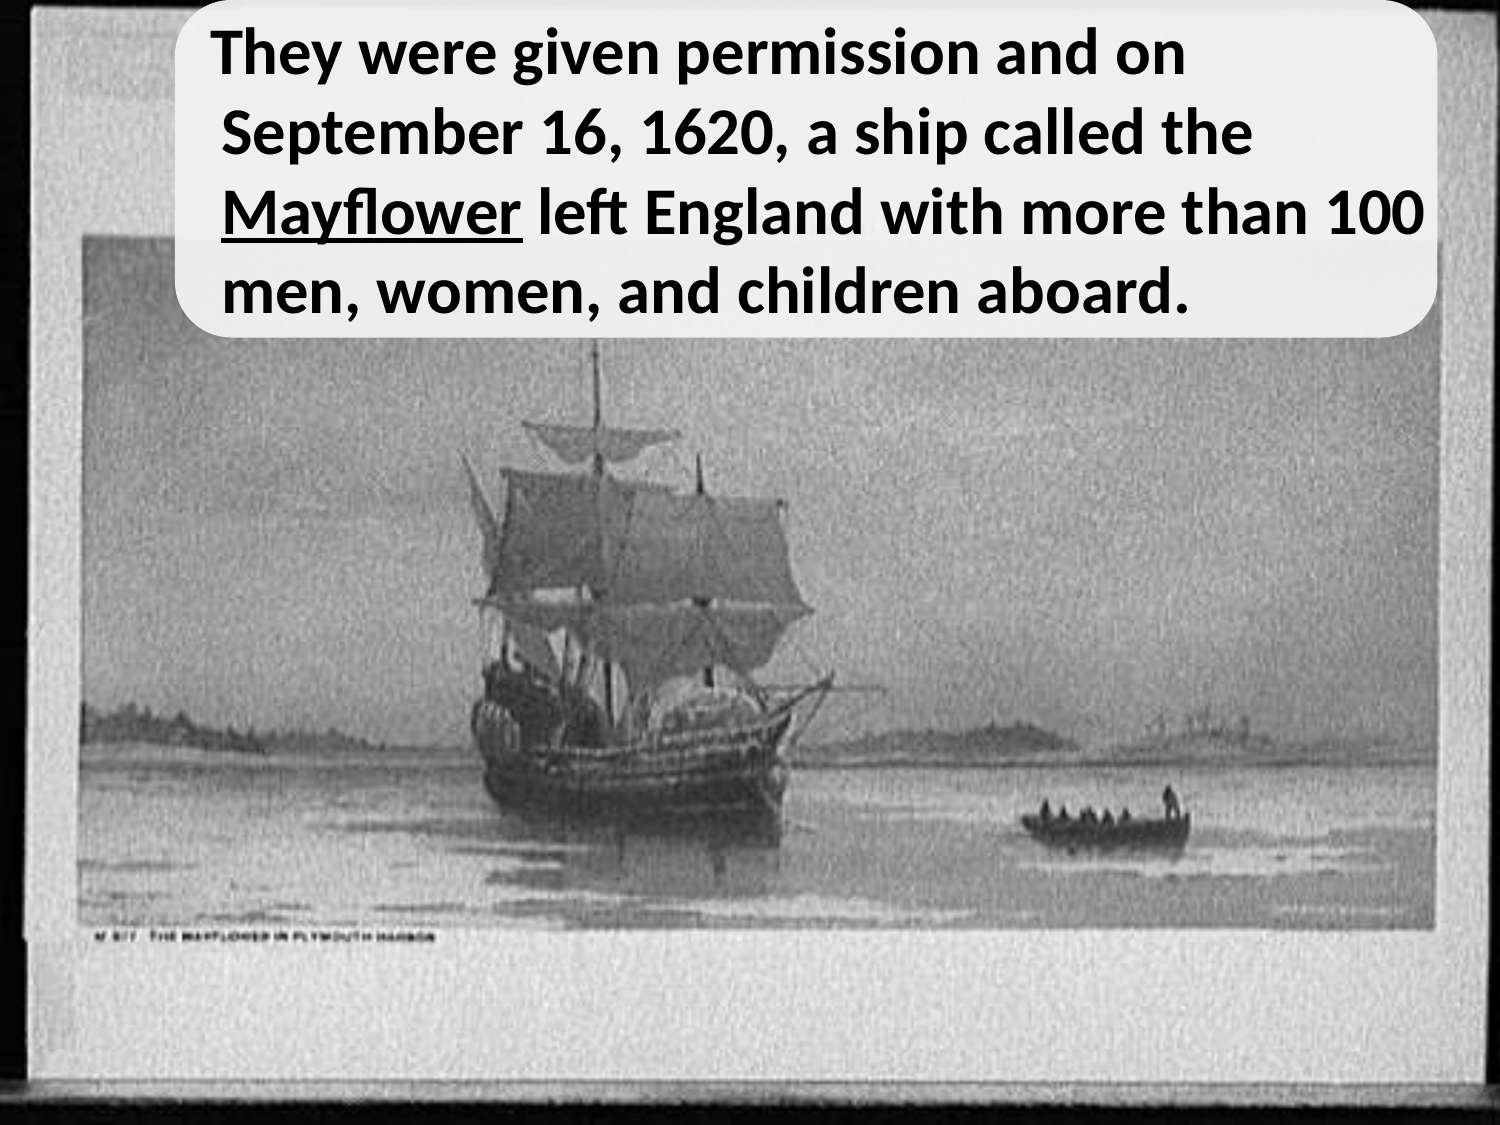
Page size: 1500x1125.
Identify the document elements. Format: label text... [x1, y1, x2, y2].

picture [0, 0, 1500, 1125]
list They were given permission and on September 16, 1620, a ship called the Mayflower left England with more than 100 men, women, and children aboard. [150, 0, 1500, 743]
